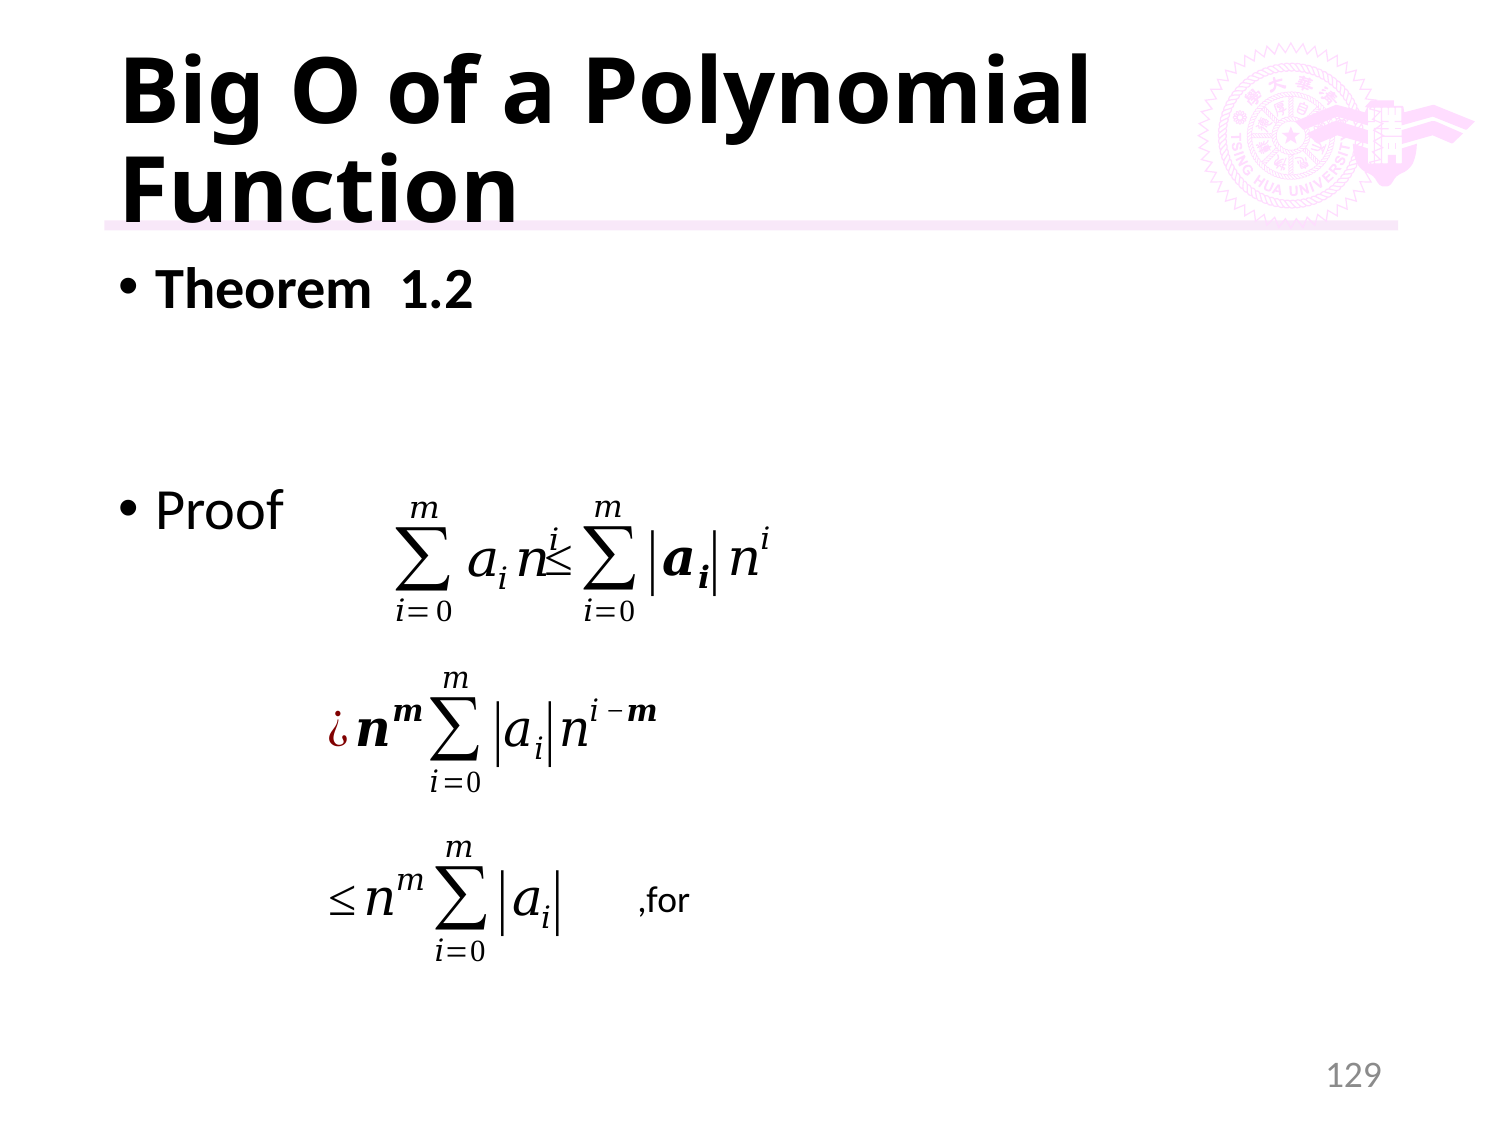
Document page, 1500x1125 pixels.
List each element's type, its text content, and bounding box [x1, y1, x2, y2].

title Big O of a Polynomial Function [103, 59, 1397, 228]
slide_number 129 [1059, 1042, 1397, 1103]
